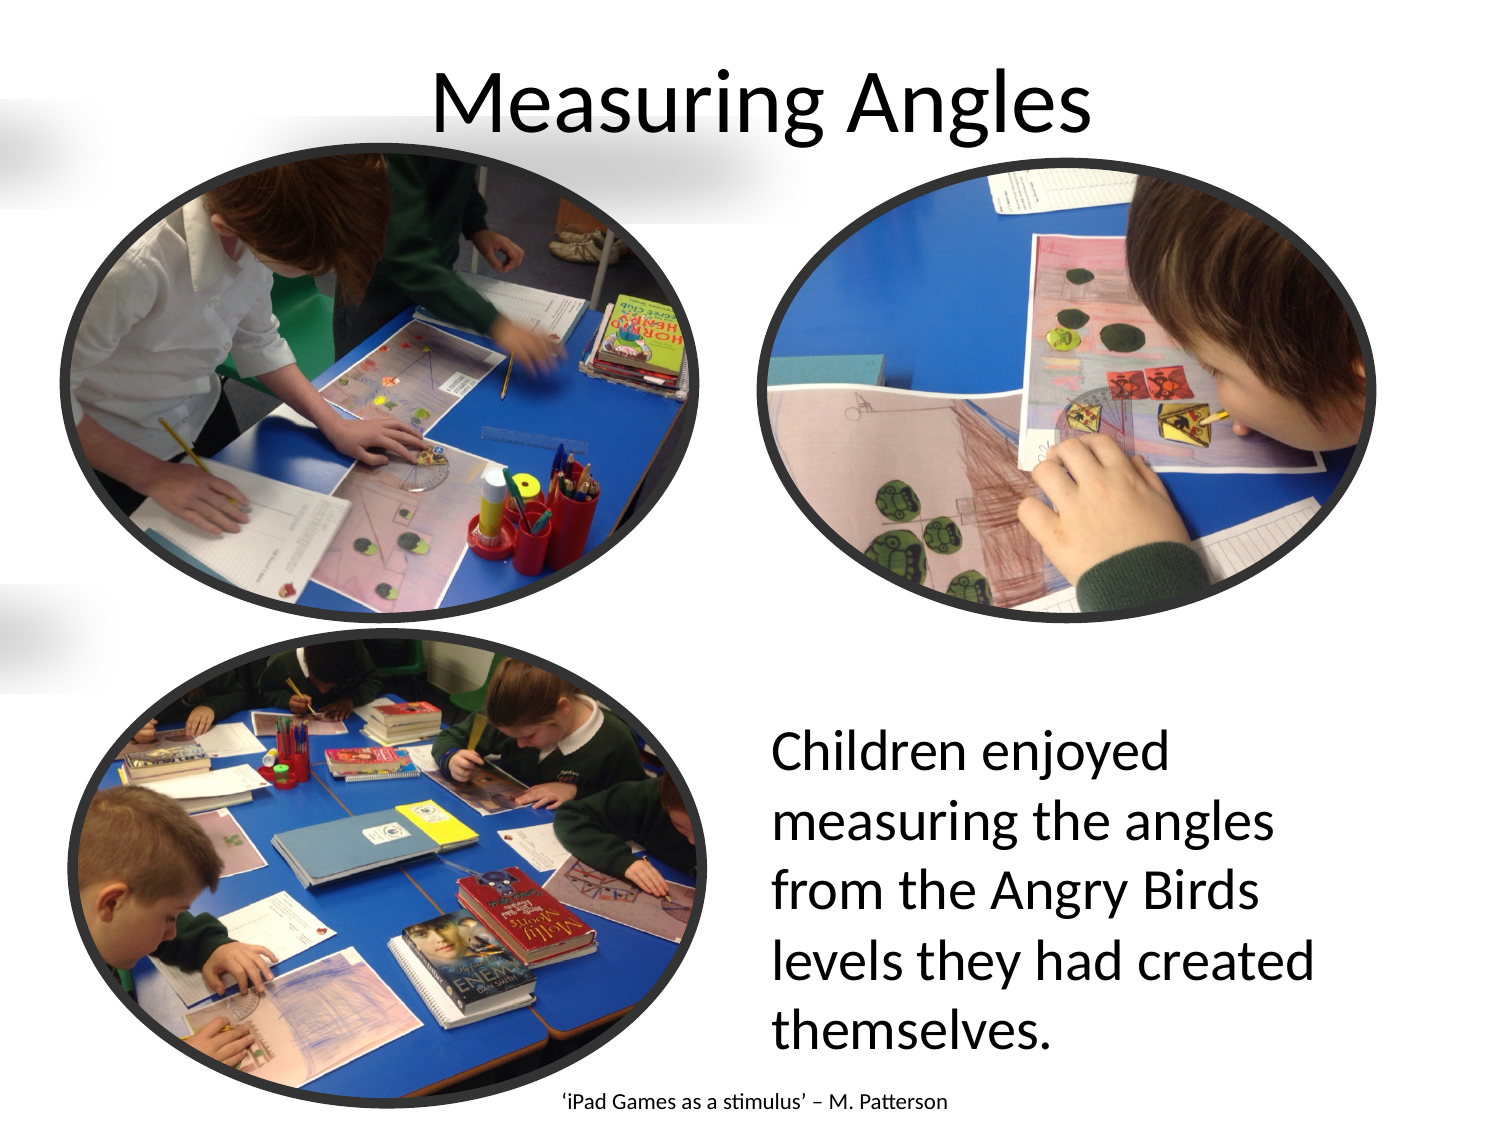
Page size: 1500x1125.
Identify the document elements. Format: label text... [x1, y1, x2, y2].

picture [72, 633, 703, 1104]
picture [761, 162, 1372, 619]
title Measuring Angles [86, 2, 1437, 190]
text_box Children enjoyed measuring the angles from the Angry Birds levels they had created themselves. [756, 704, 1400, 1069]
text_box ‘iPad Games as a stimulus’ – M. Patterson [10, 1079, 1500, 1122]
picture [64, 147, 695, 619]
